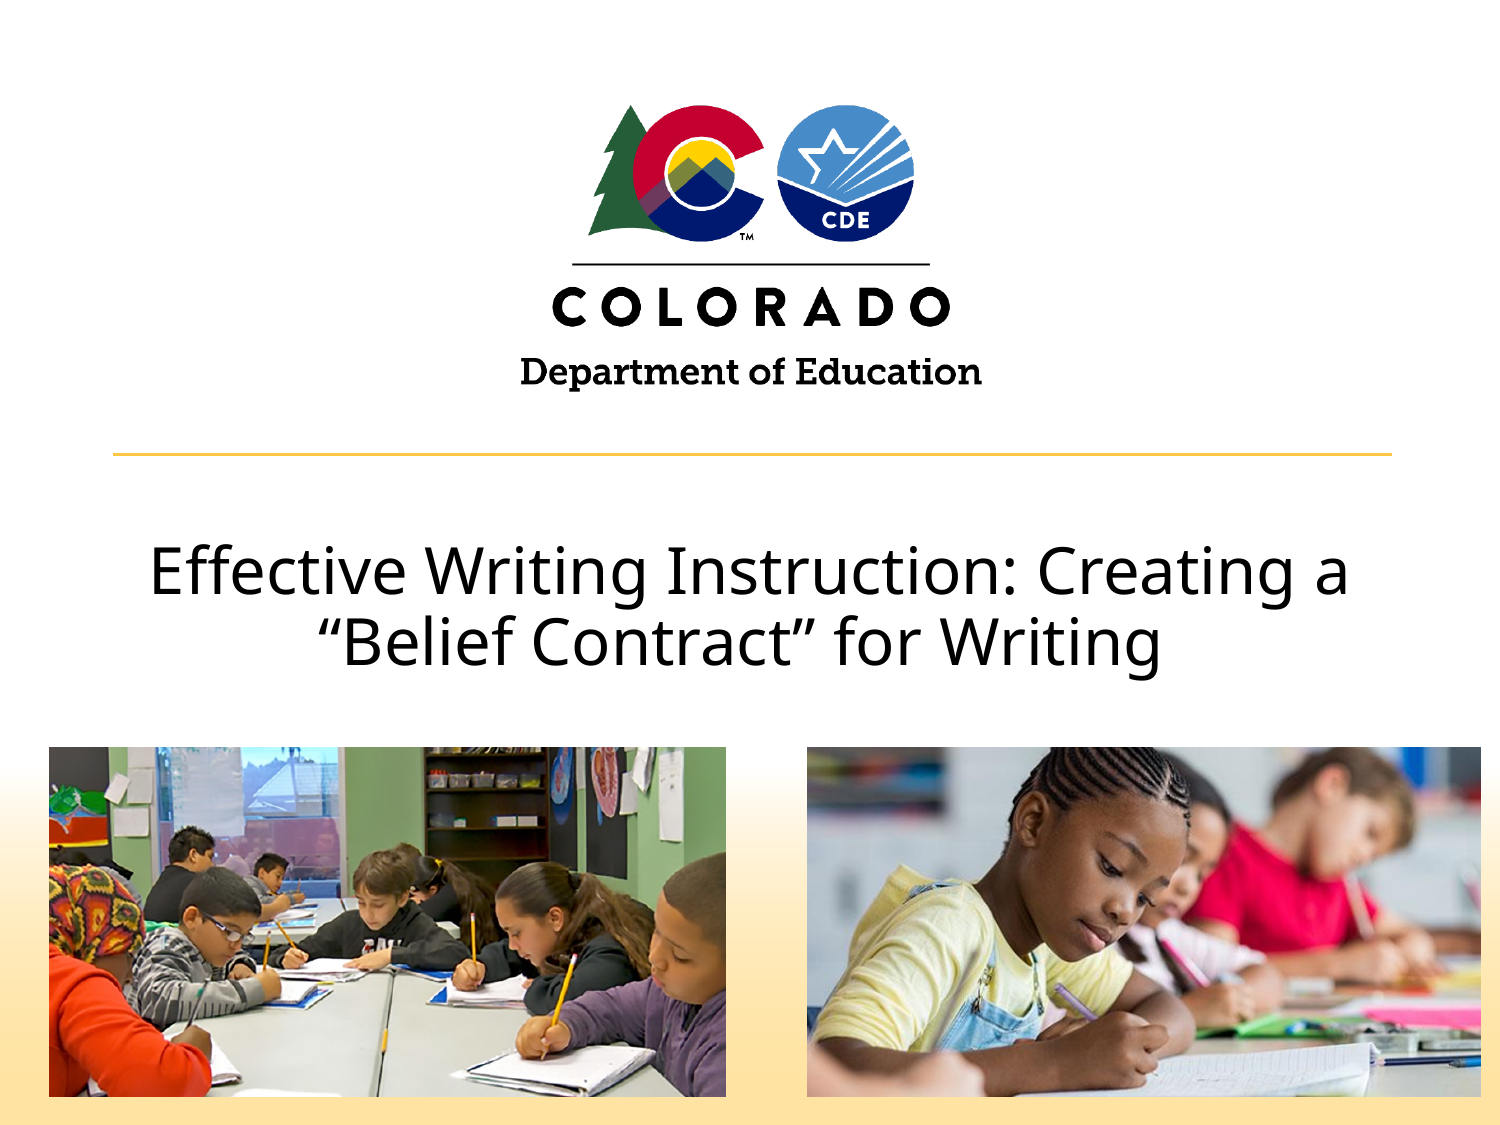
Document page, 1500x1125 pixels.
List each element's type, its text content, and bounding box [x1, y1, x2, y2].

picture [519, 103, 983, 393]
picture [807, 747, 1481, 1097]
picture [49, 747, 726, 1097]
slide_number 2 [36, 1054, 375, 1115]
title Effective Writing Instruction: Creating a “Belief Contract” for Writing [112, 530, 1388, 731]
